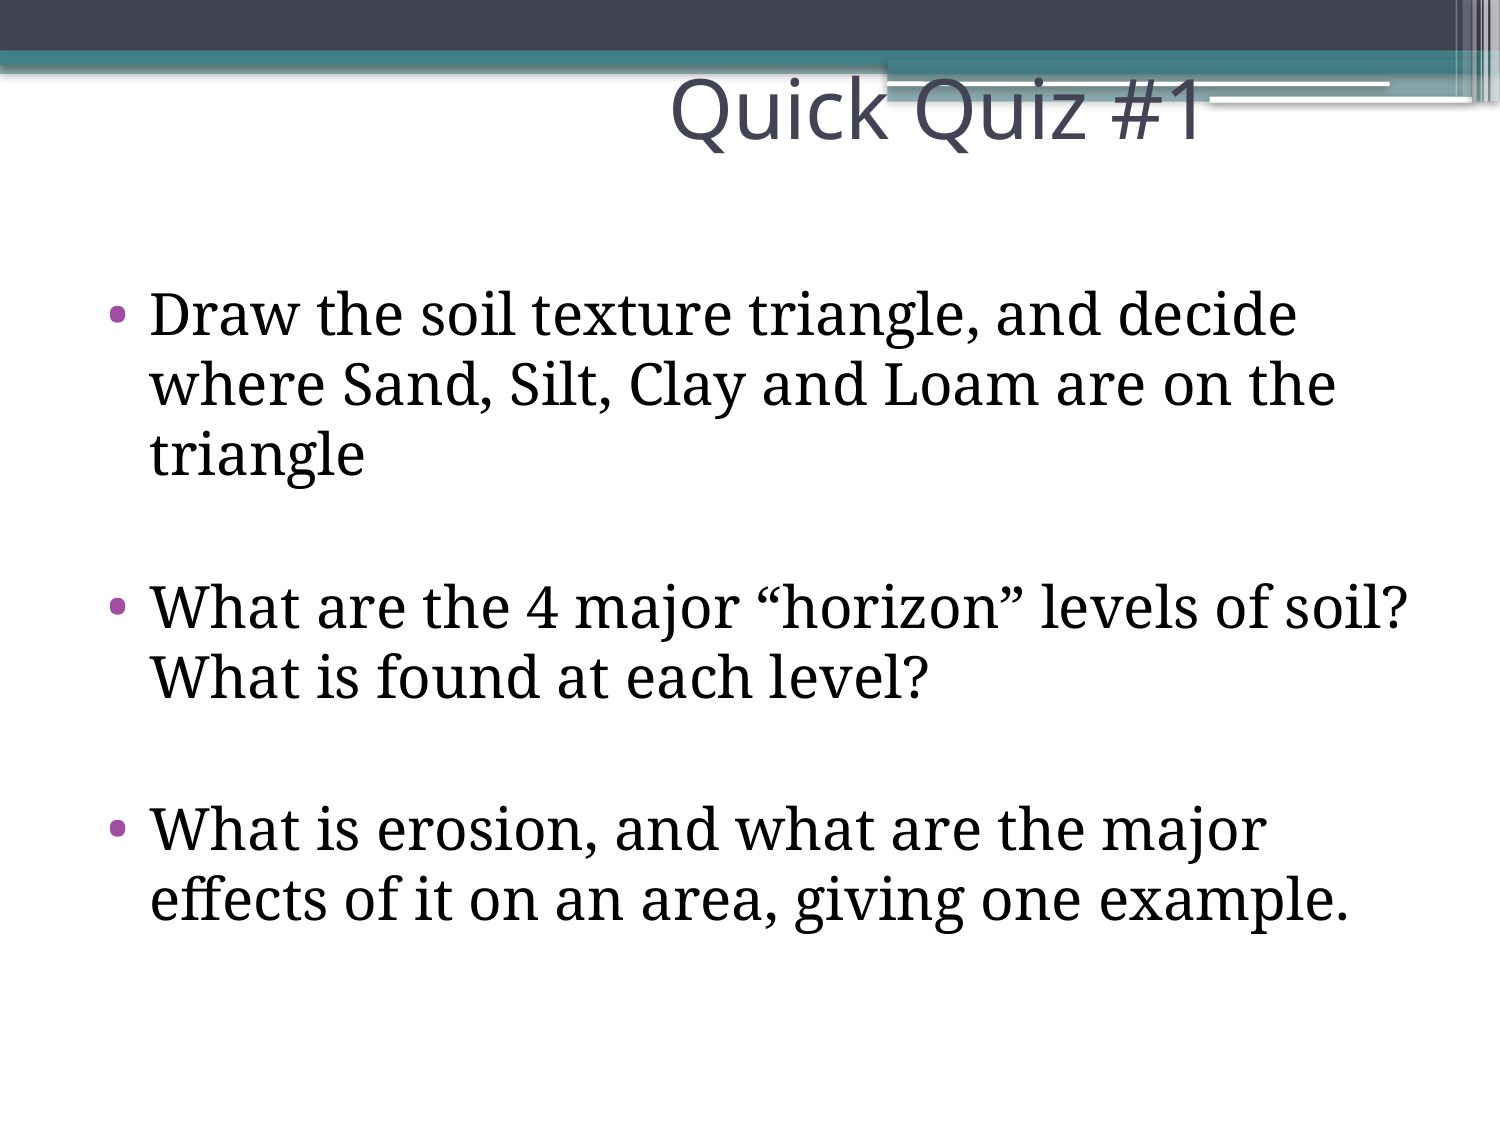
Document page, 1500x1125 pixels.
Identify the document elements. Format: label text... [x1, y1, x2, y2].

list Draw the soil texture triangle, and decide where Sand, Silt, Clay and Loam are on the triangle What are the 4 major “horizon” levels of soil? What is found at each level? What is erosion, and what are the major effects of it on an area, giving one example. [75, 270, 1450, 1125]
title Quick Quiz #1 [75, 12, 1228, 200]
